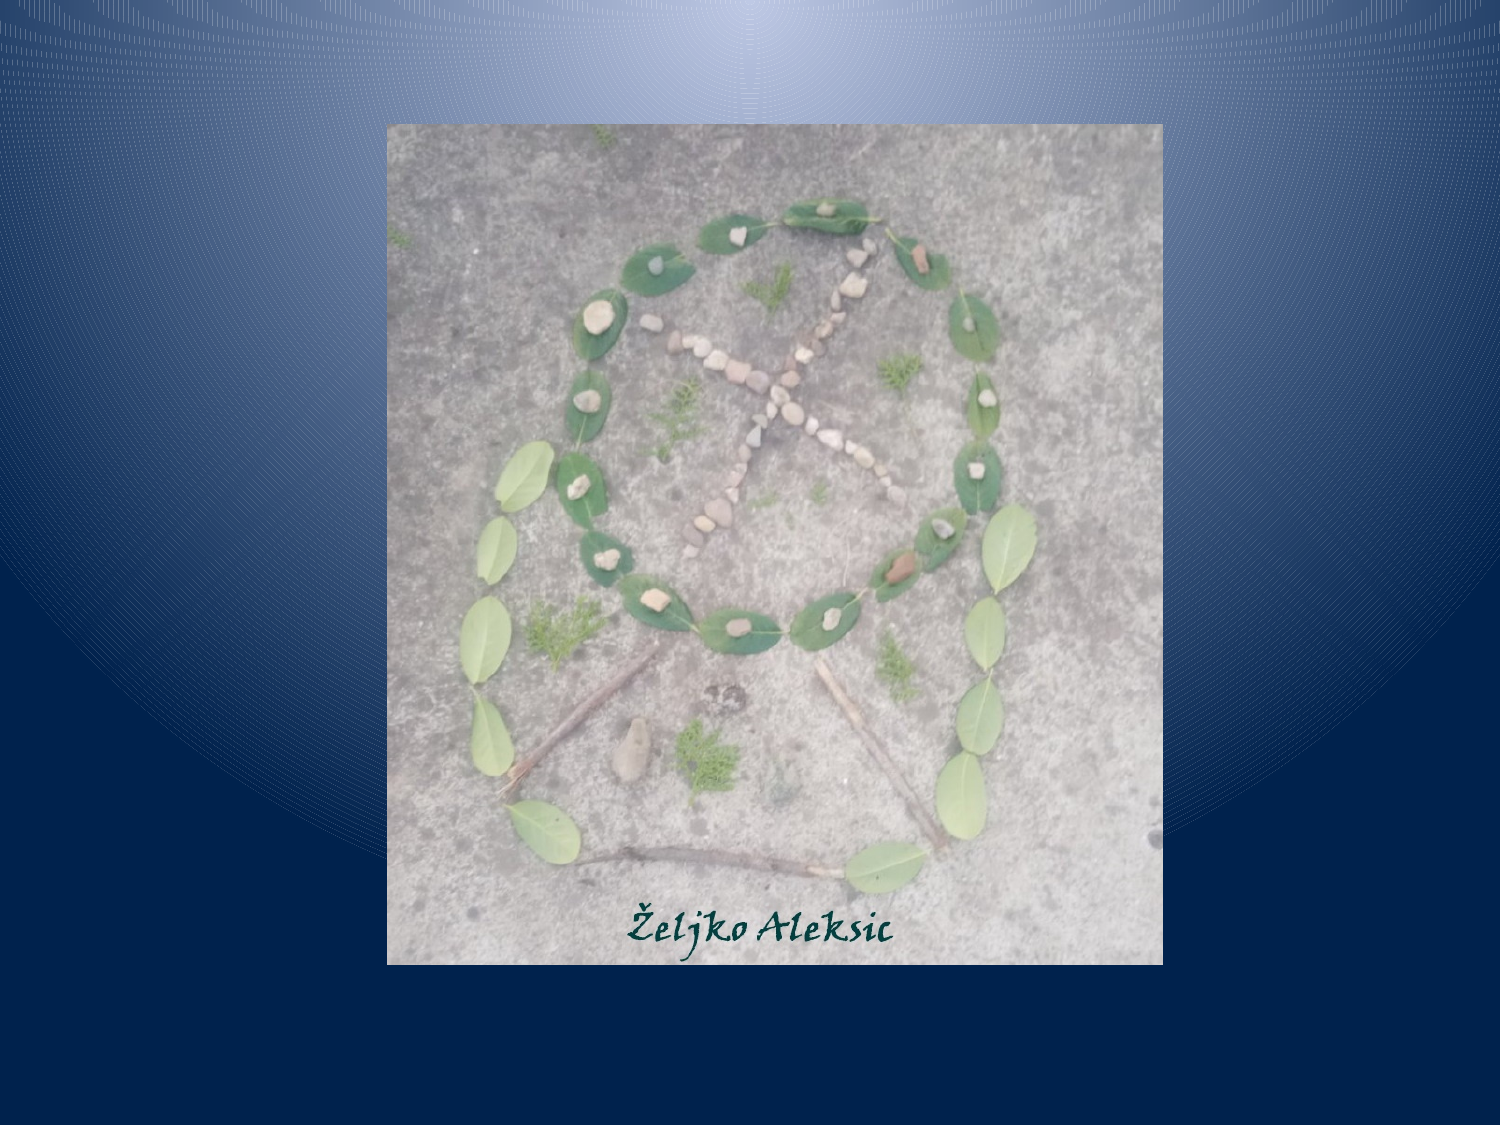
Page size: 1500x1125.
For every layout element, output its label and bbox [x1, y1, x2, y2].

list [387, 124, 1163, 965]
